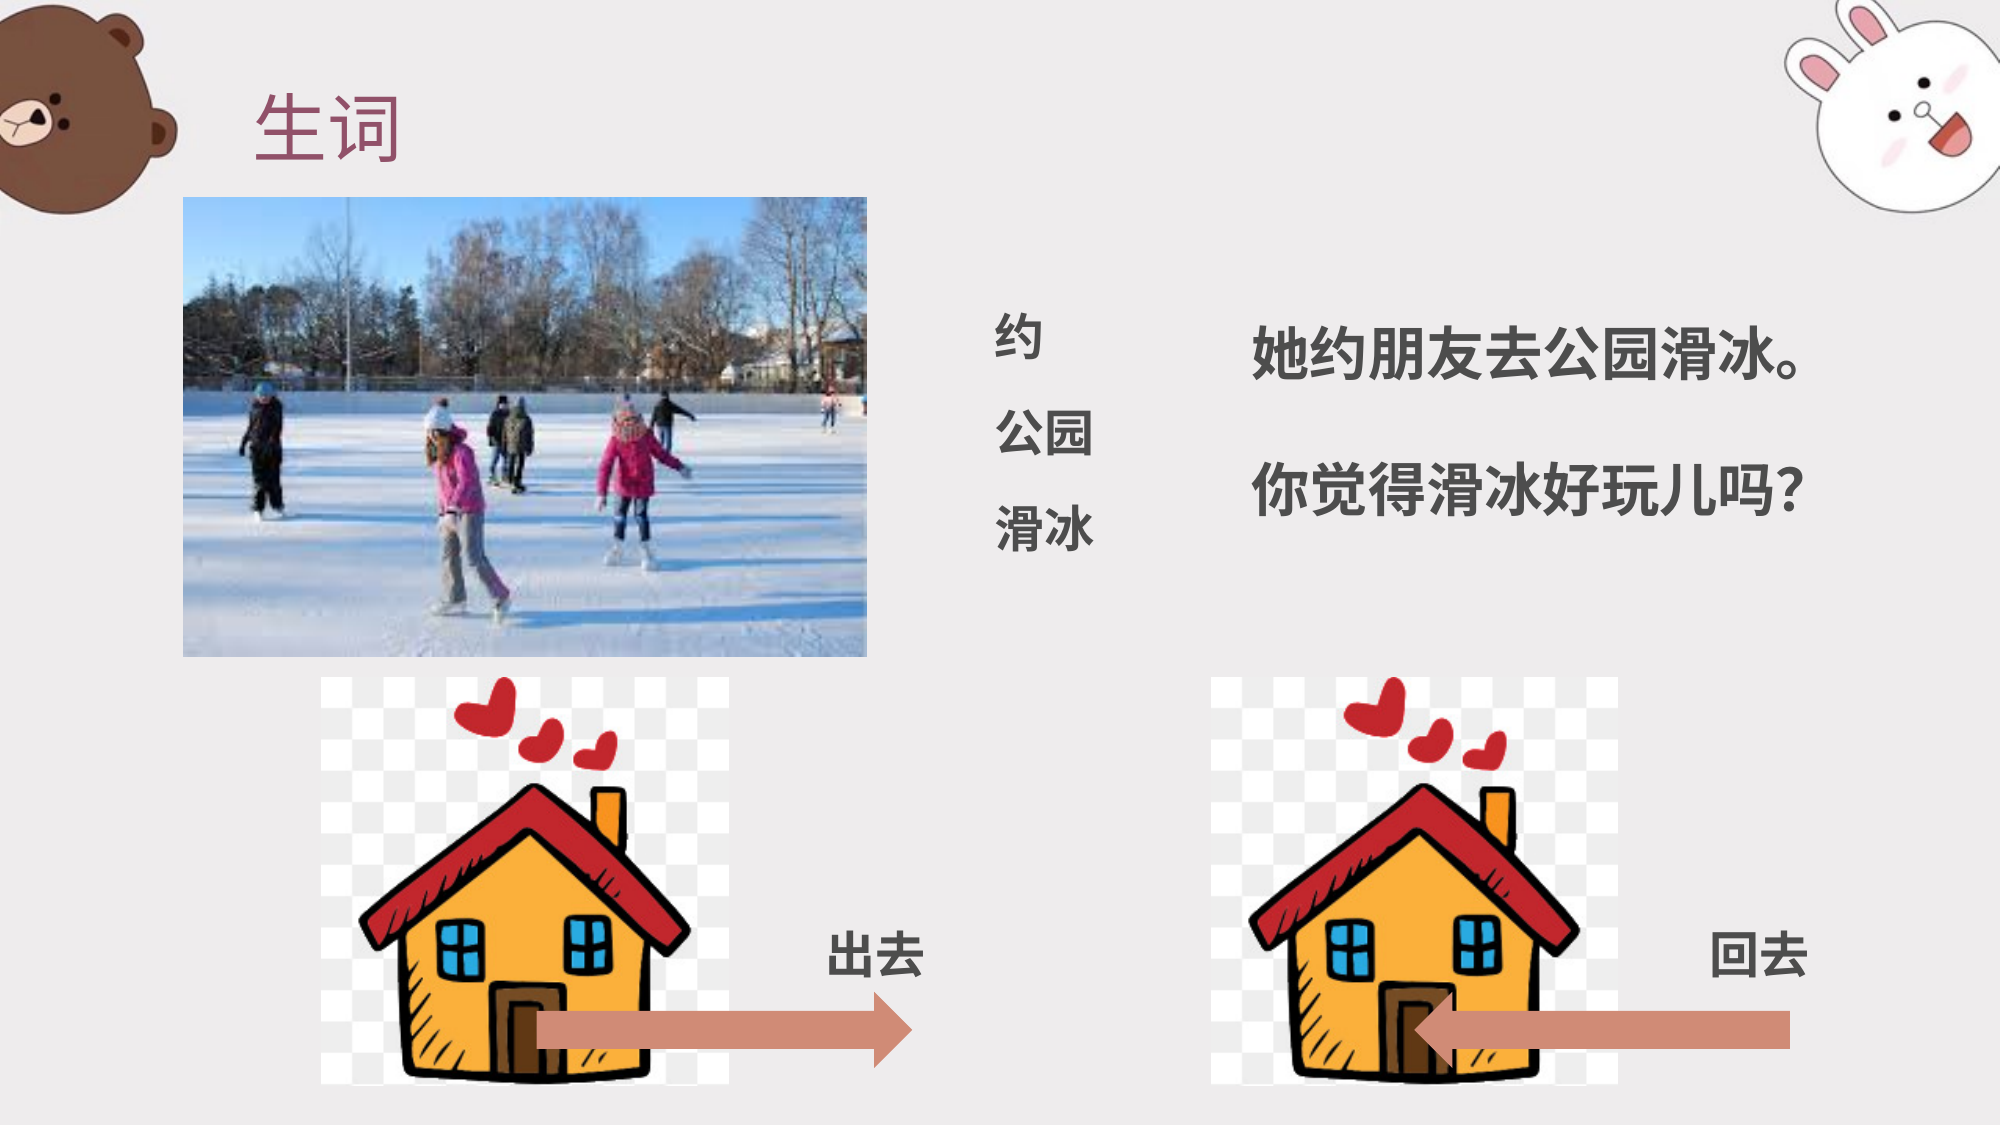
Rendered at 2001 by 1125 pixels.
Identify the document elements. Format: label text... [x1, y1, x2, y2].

text_box 回去 [1680, 916, 1839, 992]
picture [0, 0, 2000, 1125]
text_box 她约朋友去公园滑冰。 [1211, 310, 1875, 395]
text_box 出去 [796, 916, 955, 992]
text_box 约 公园 滑冰 [980, 261, 1189, 565]
text_box 你觉得滑冰好玩儿吗？ [1211, 445, 1875, 531]
text_box [1618, 1009, 1791, 1050]
text_box [729, 992, 914, 1071]
text_box 生词 [216, 74, 438, 179]
